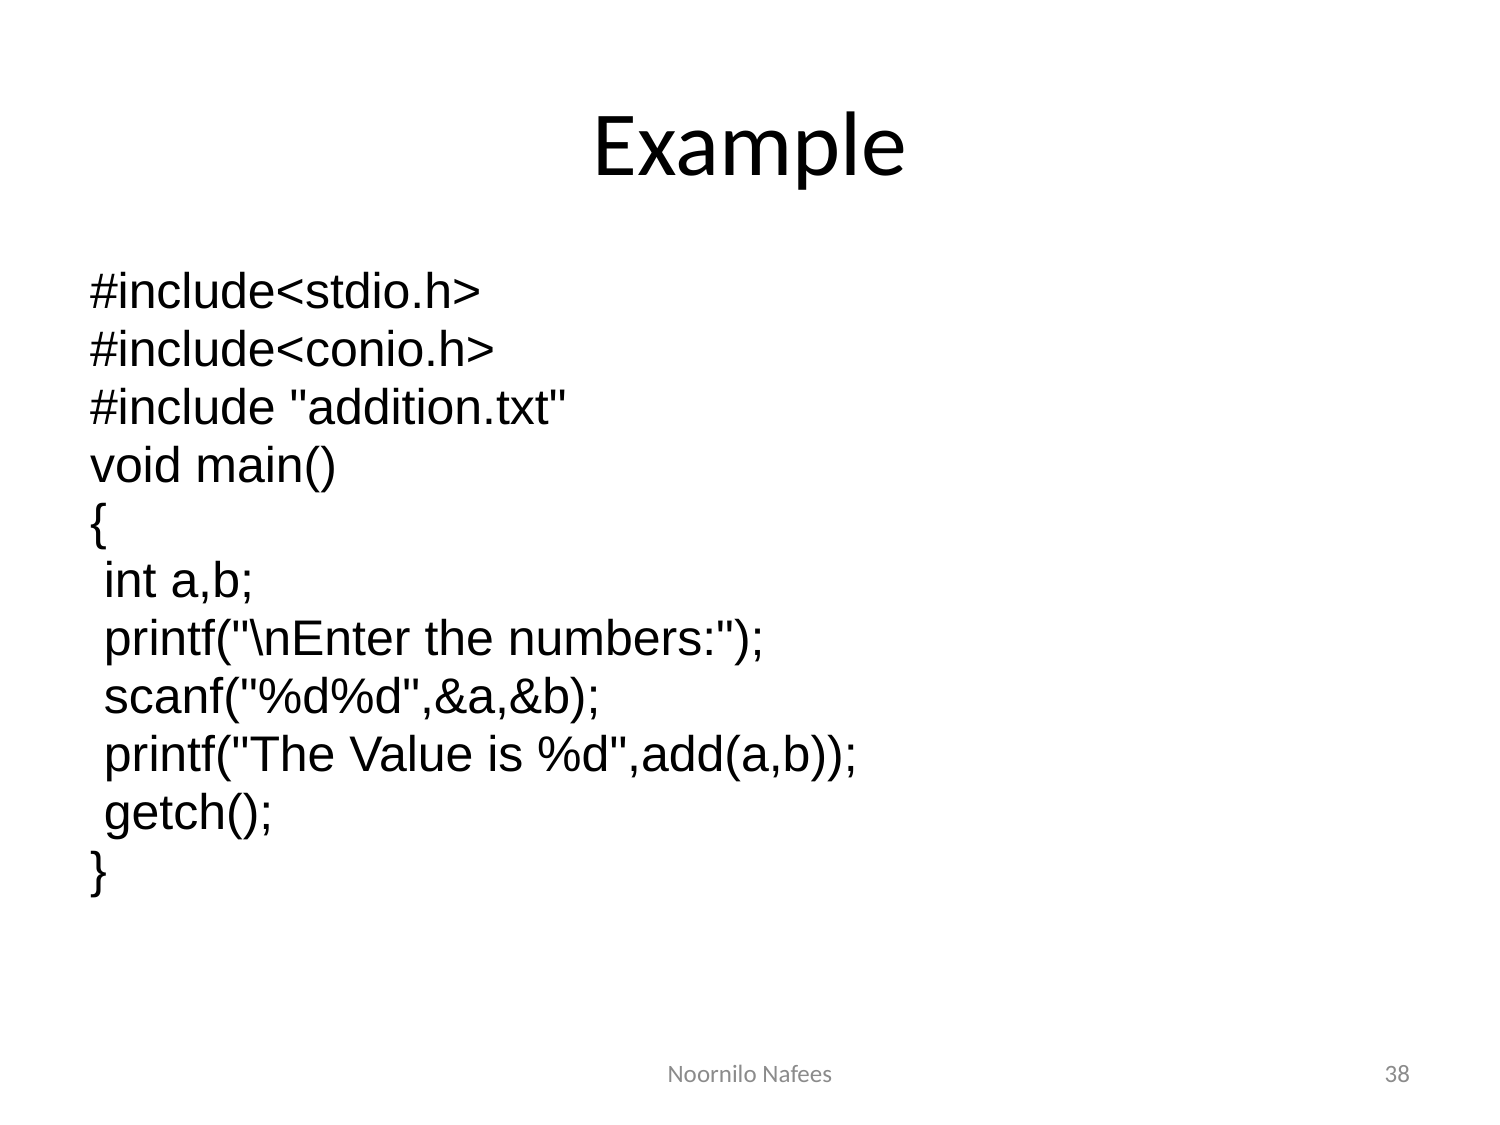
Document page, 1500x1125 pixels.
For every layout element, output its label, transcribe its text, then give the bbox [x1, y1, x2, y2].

slide_number 38 [1074, 1042, 1425, 1103]
list #include<stdio.h> #include<conio.h> #include "addition.txt" void main() { int a,b; printf("\nEnter the numbers:"); scanf("%d%d",&a,&b); printf("The Value is %d",add(a,b)); getch(); } [75, 262, 1425, 1005]
title Example [75, 45, 1425, 233]
footer Noornilo Nafees [512, 1042, 988, 1103]
